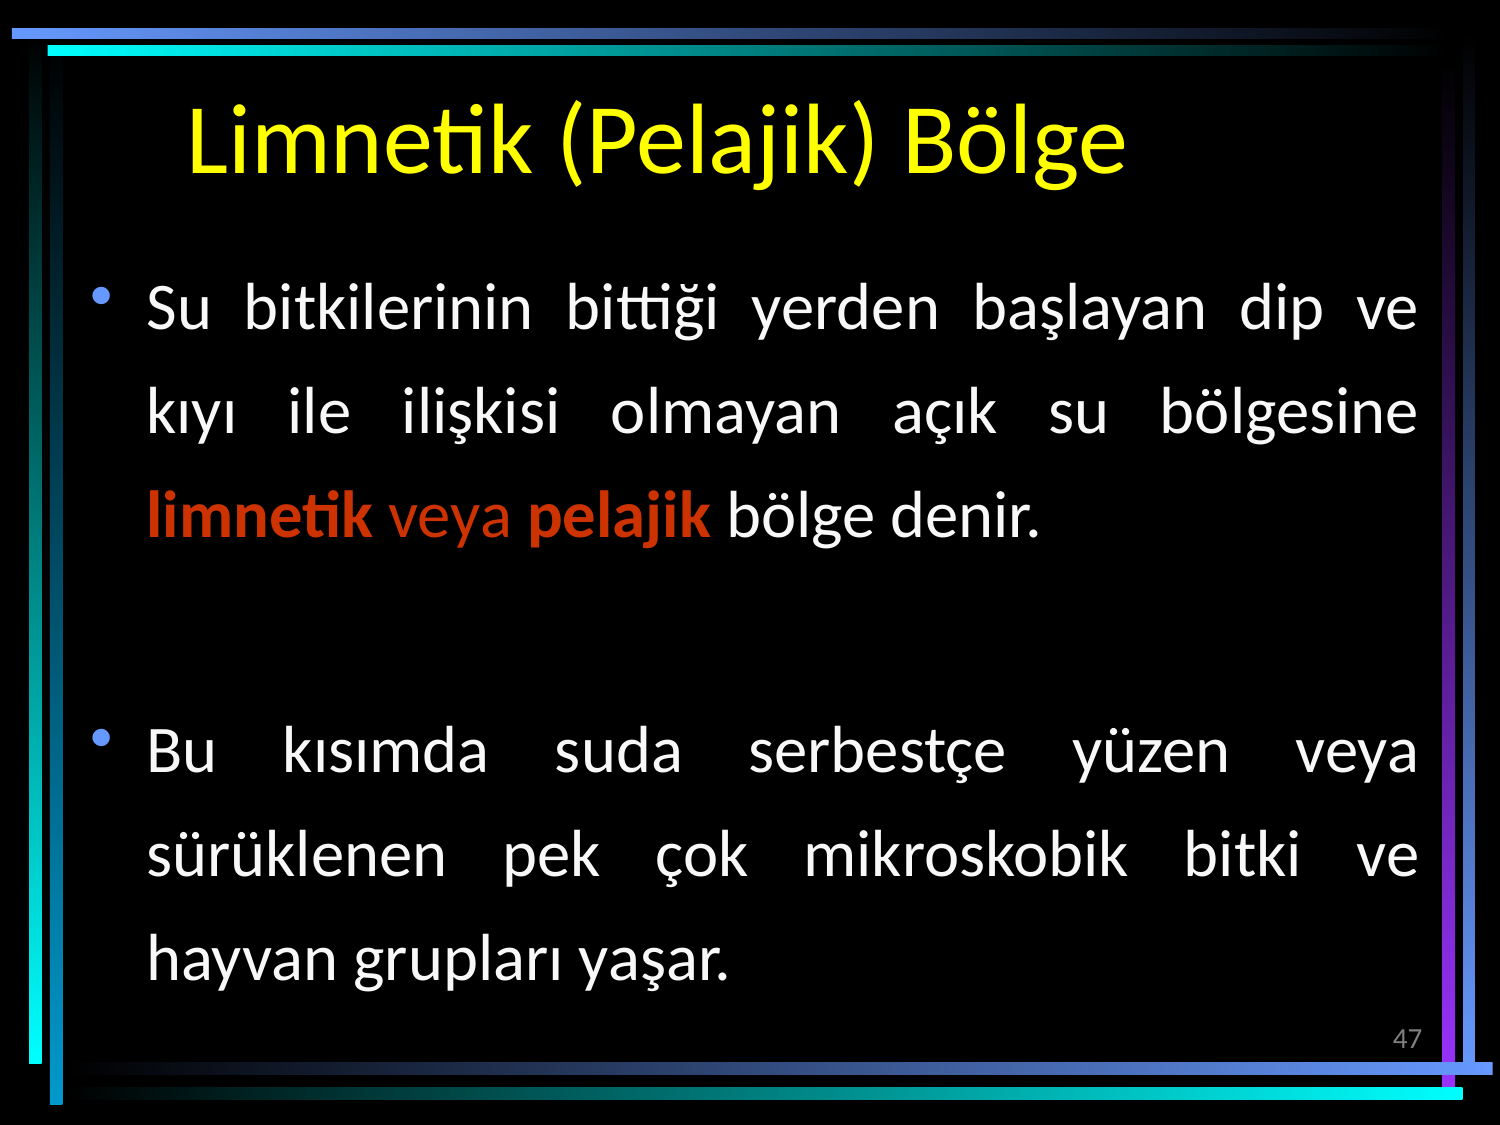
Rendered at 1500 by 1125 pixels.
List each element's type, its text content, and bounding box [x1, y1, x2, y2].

title Limnetik (Pelajik) Bölge [171, 66, 1359, 209]
list Su bitkilerinin bittiği yerden başlayan dip ve kıyı ile ilişkisi olmayan açık su bölgesine limnetik veya pelajik bölge denir. Bu kısımda suda serbestçe yüzen veya sürüklenen pek çok mikroskobik bitki ve hayvan grupları yaşar. [75, 231, 1436, 1069]
